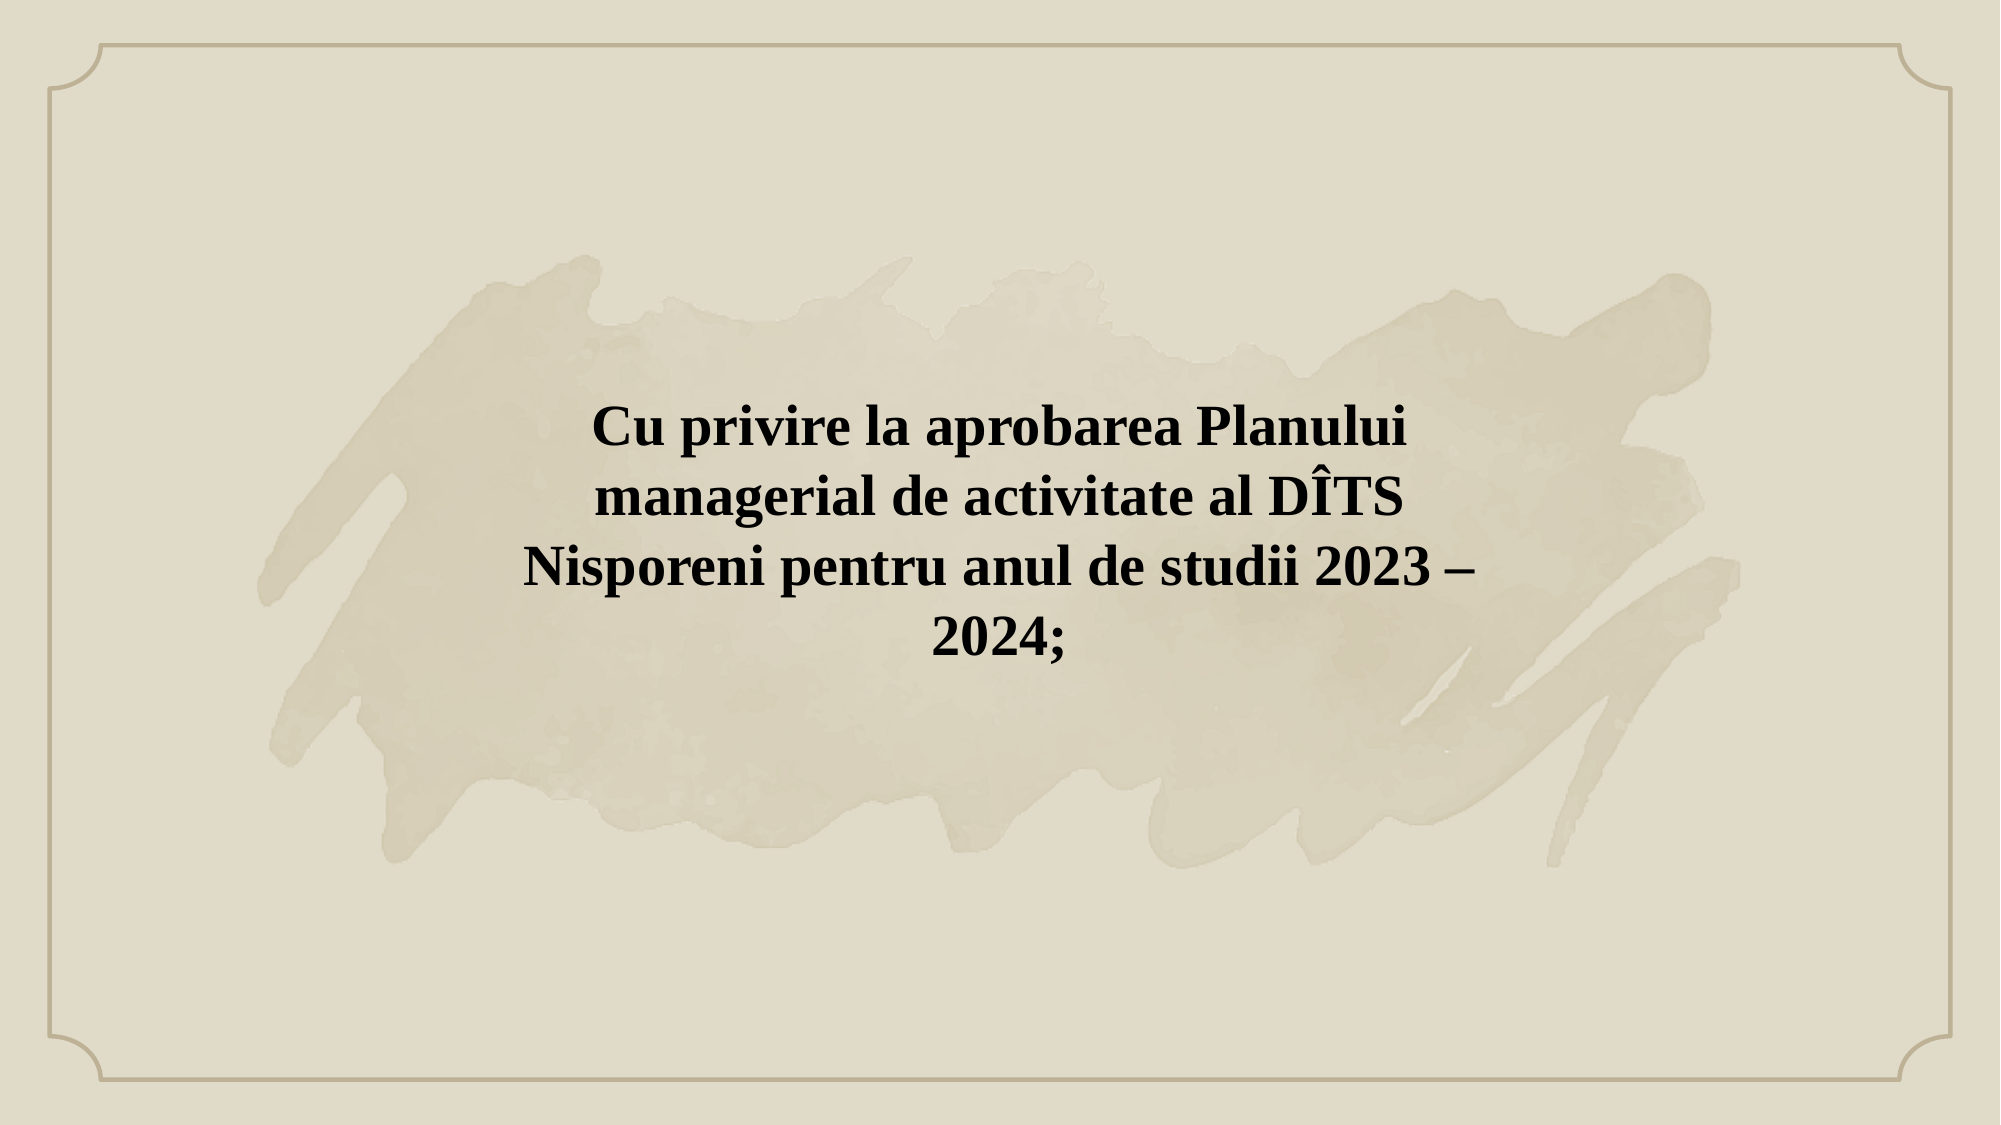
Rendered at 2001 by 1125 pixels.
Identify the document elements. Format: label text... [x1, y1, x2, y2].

title Cu privire la aprobarea Planului managerial de activitate al DÎTS Nisporeni pentru anul de studii 2023 – 2024; [487, 285, 1512, 840]
